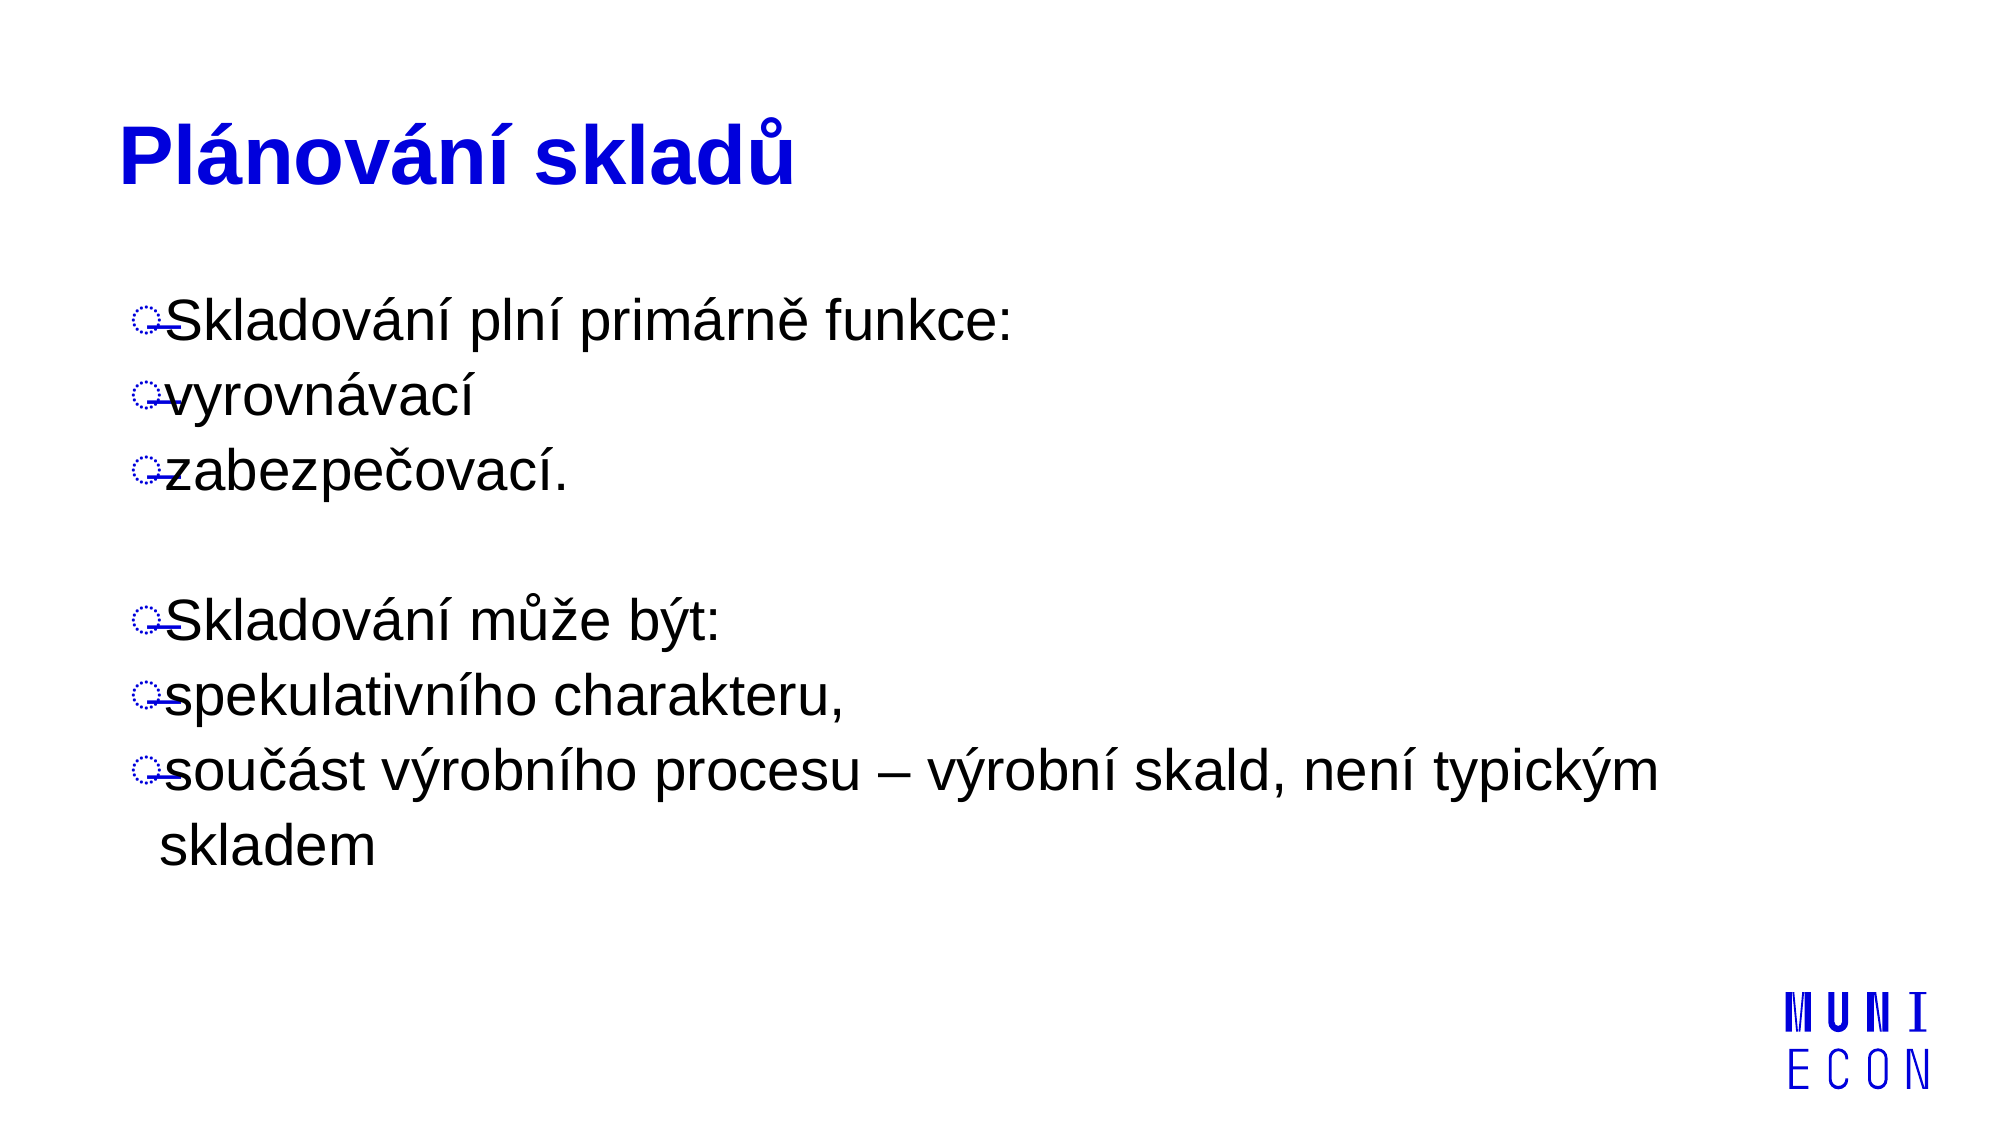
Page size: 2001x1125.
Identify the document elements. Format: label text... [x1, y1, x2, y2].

title Plánování skladů [118, 118, 1883, 193]
list Skladování plní primárně funkce: vyrovnávací zabezpečovací. Skladování může být: spekulativního charakteru, součást výrobního procesu – výrobní skald, není typickým skladem [118, 277, 1883, 957]
